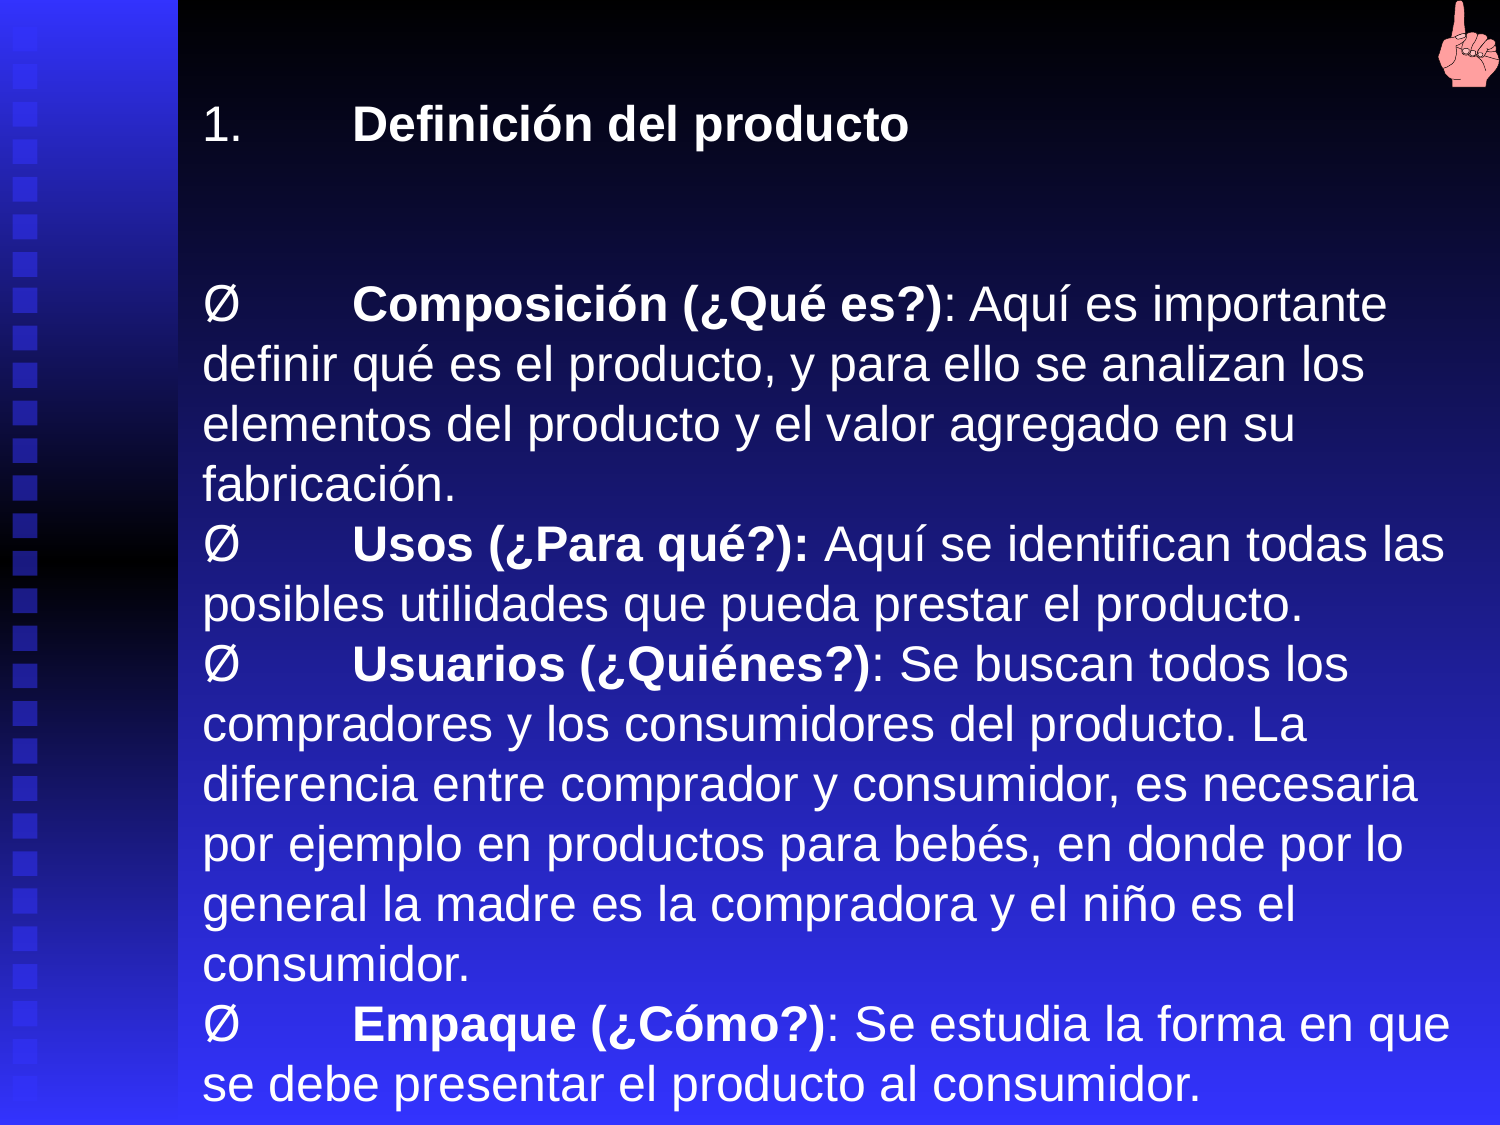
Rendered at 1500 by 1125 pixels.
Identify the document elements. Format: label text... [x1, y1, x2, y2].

text_box 1. Definición del producto Ø Composición (¿Qué es?): Aquí es importante definir qué es el producto, y para ello se analizan los elementos del producto y el valor agregado en su fabricación. Ø Usos (¿Para qué?): Aquí se identifican todas las posibles utilidades que pueda prestar el producto. Ø Usuarios (¿Quiénes?): Se buscan todos los compradores y los consumidores del producto. La diferencia entre comprador y consumidor, es necesaria por ejemplo en productos para bebés, en donde por lo general la madre es la compradora y el niño es el consumidor. Ø Empaque (¿Cómo?): Se estudia la forma en que se debe presentar el producto al consumidor. [0, 84, 1500, 1125]
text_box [1437, 0, 1500, 88]
